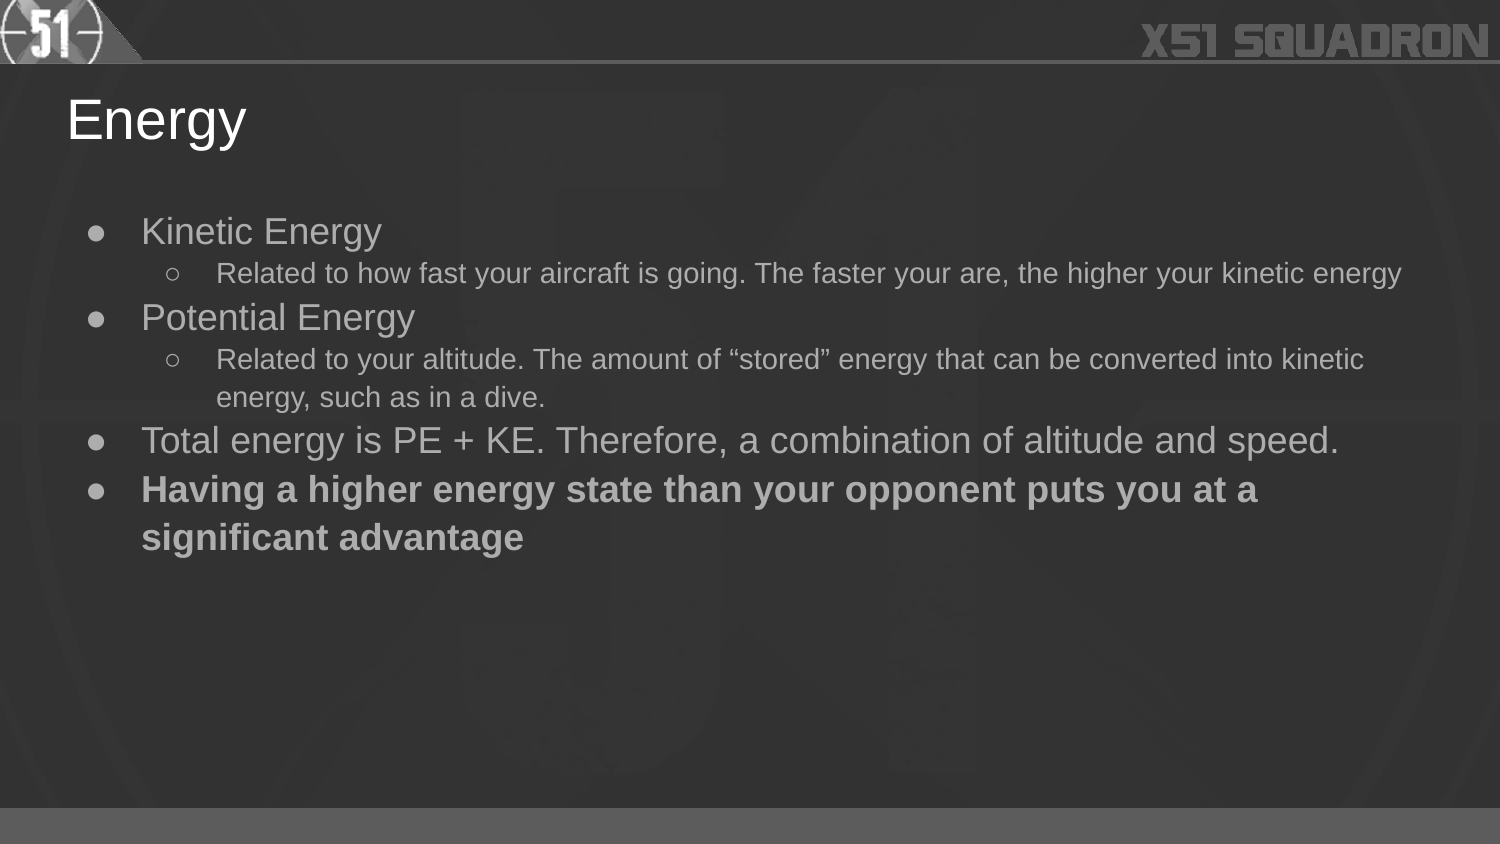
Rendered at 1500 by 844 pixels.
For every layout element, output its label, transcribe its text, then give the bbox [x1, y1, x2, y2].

picture [0, 0, 1500, 844]
title Energy [51, 72, 1449, 167]
list Kinetic Energy Related to how fast your aircraft is going. The faster your are, the higher your kinetic energy Potential Energy Related to your altitude. The amount of “stored” energy that can be converted into kinetic energy, such as in a dive. Total energy is PE + KE. Therefore, a combination of altitude and speed. Having a higher energy state than your opponent puts you at a significant advantage [51, 189, 1449, 750]
